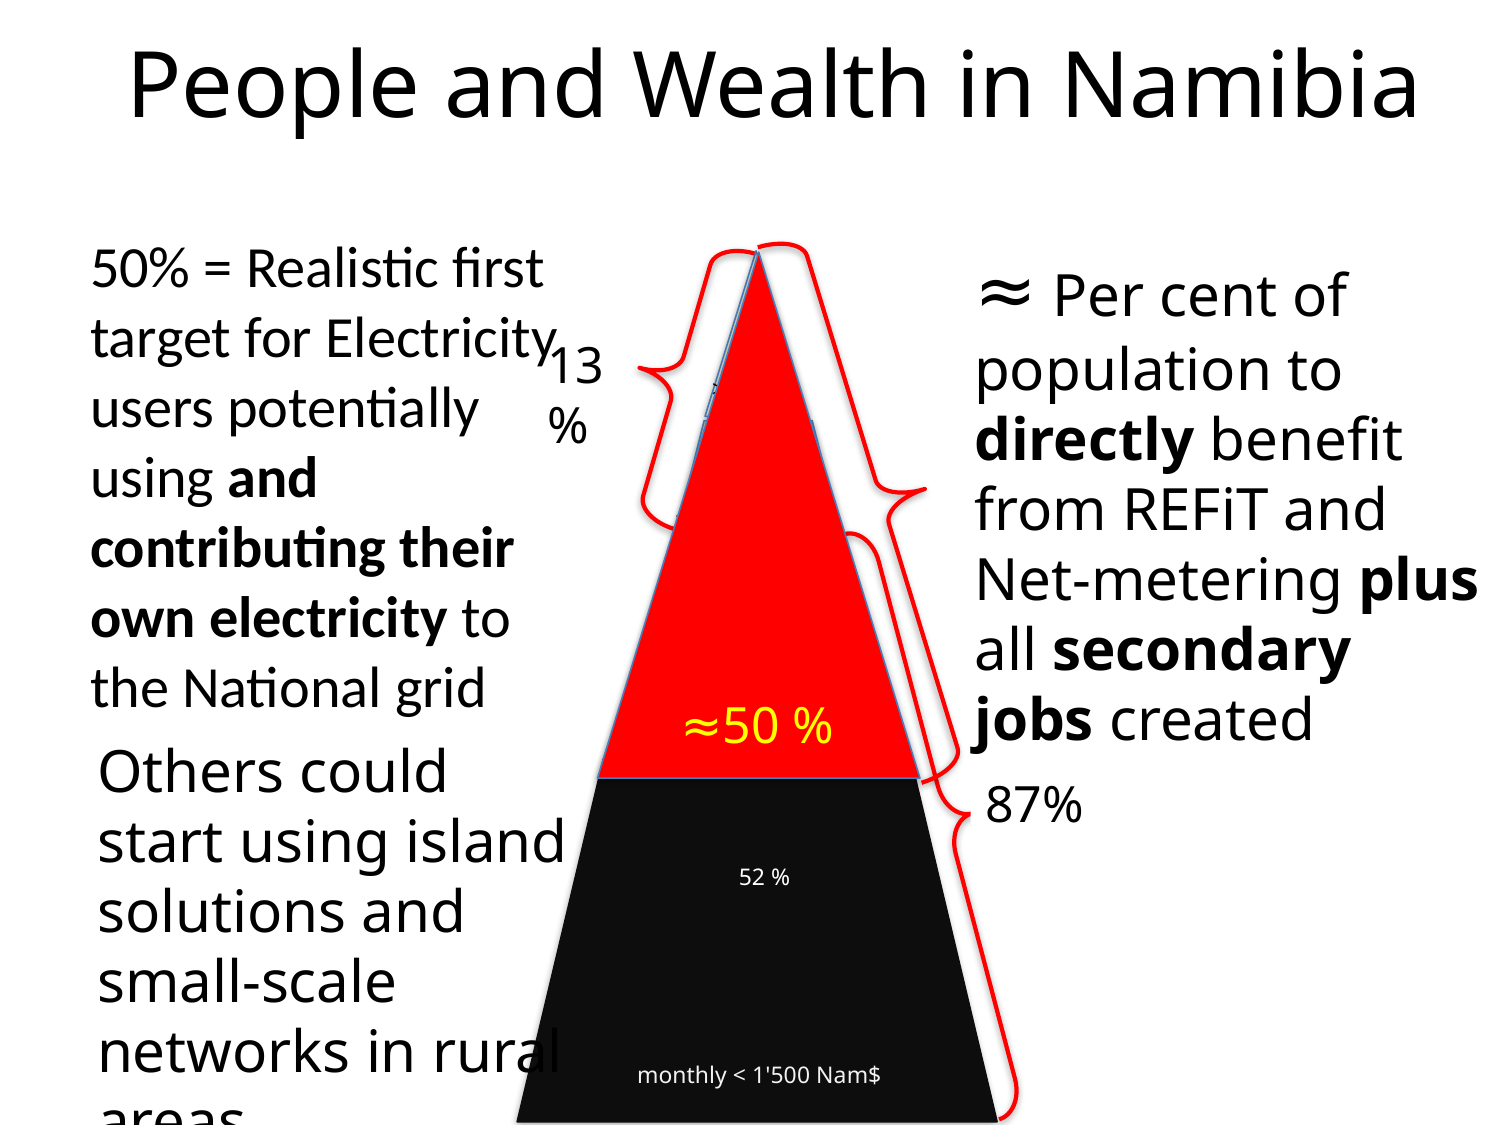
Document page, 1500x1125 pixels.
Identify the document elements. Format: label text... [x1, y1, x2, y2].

text_box Others could start using island solutions and small-scale networks in rural areas [82, 727, 512, 1125]
text_box People and Wealth in Namibia [99, 0, 1450, 162]
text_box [516, 236, 1114, 1123]
list 50% = Realistic first target for Electricity users potentially using and contributing their own electricity to the National grid [75, 195, 598, 728]
text_box ≈ Per cent of population to directly benefit from REFiT and Net-metering plus all secondary jobs created [959, 234, 1500, 760]
